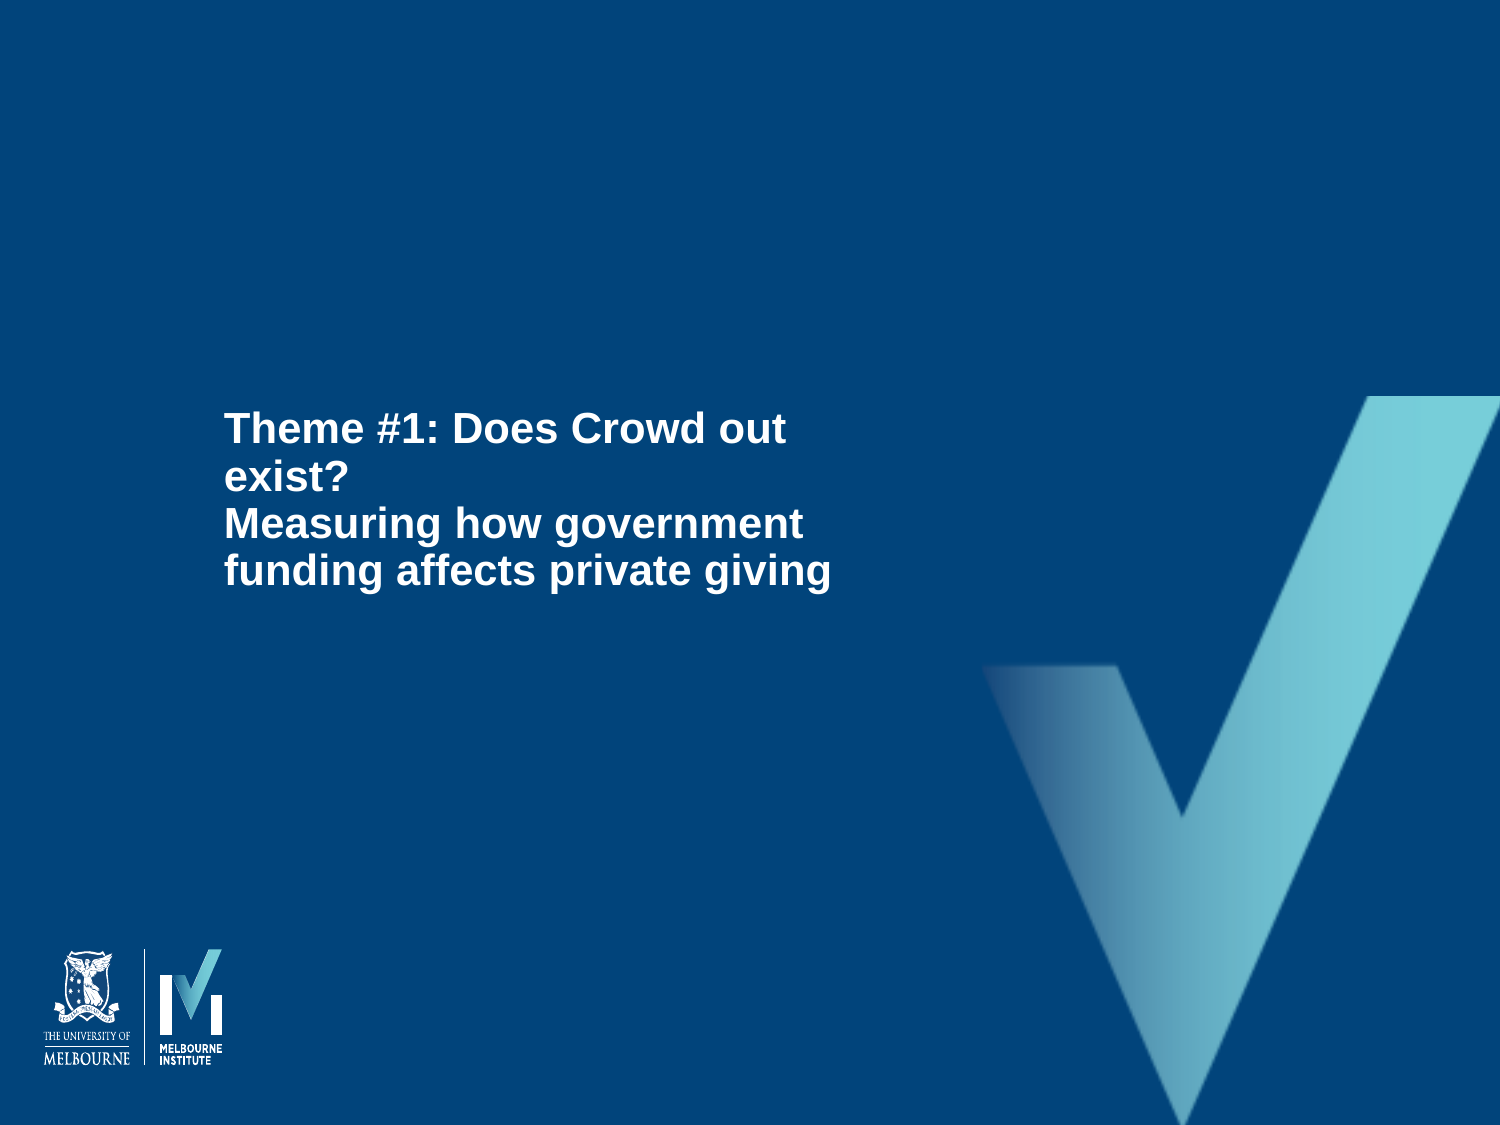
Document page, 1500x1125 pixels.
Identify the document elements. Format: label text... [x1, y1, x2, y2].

title Theme #1: Does Crowd out exist? Measuring how government funding affects private giving [223, 406, 866, 629]
